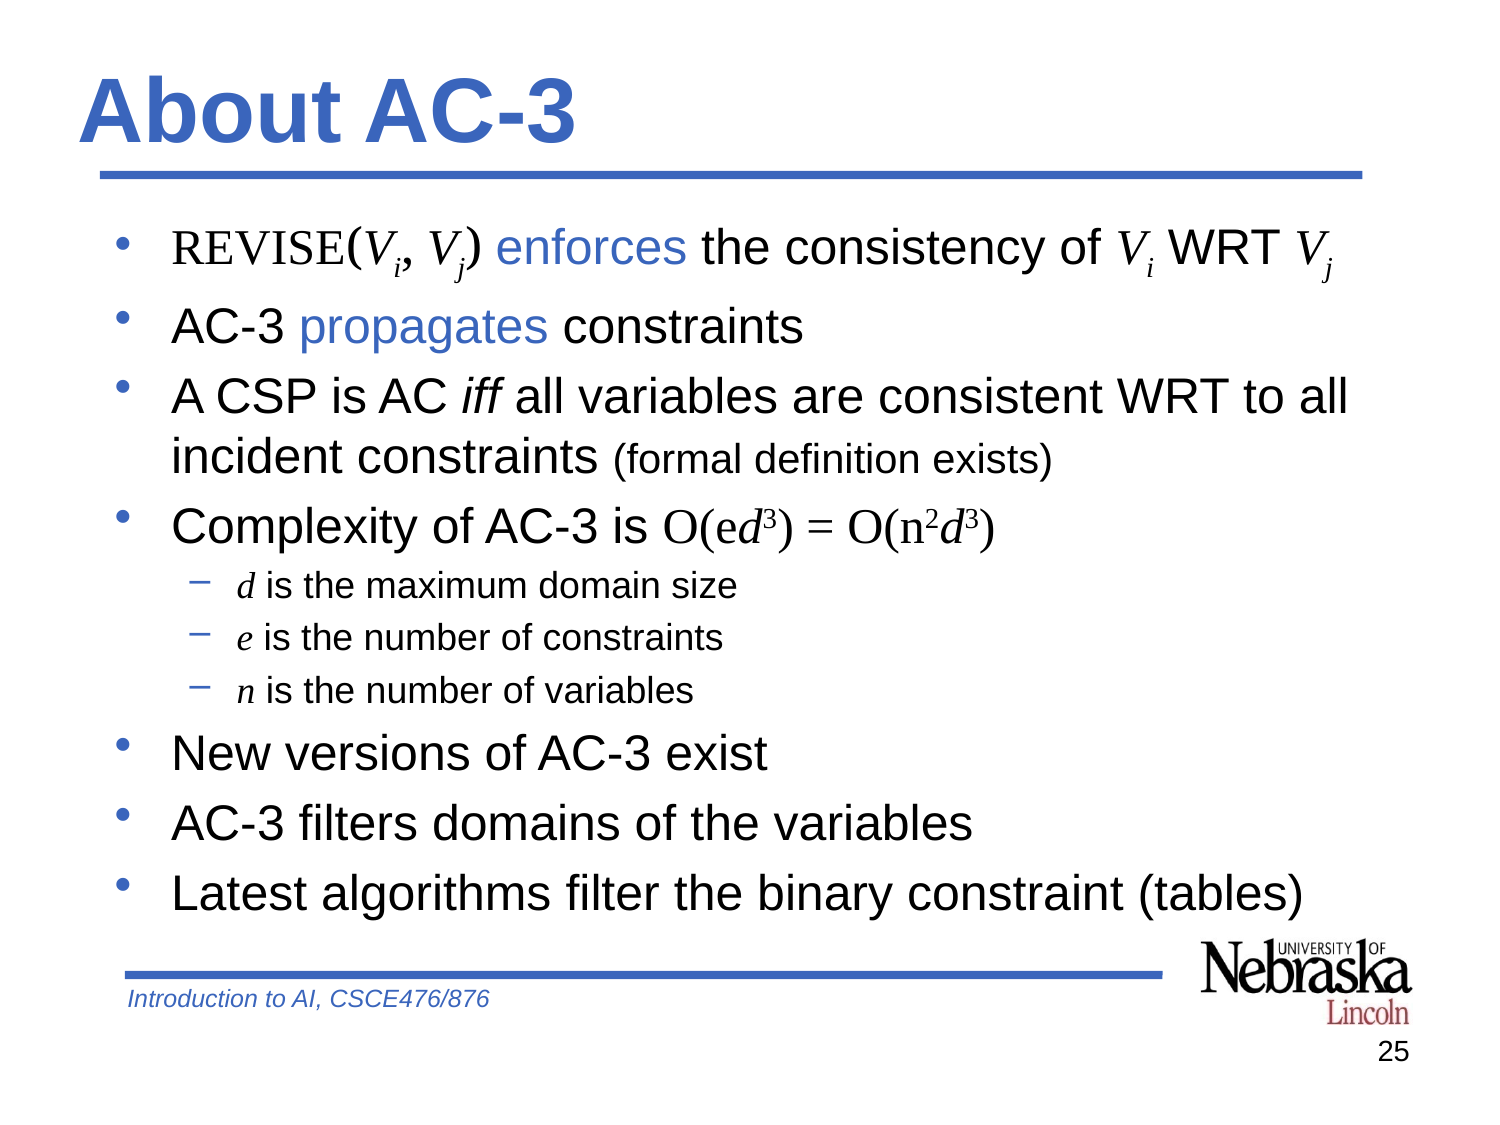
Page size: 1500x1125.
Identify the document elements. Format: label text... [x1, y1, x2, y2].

slide_number 25 [1074, 1024, 1426, 1103]
picture [1200, 937, 1413, 1024]
title About AC-3 [62, 50, 1413, 163]
text_box Revise(Vi, Vj) enforces the consistency of Vi WRT Vj AC-3 propagates constraints A CSP is AC iff all variables are consistent WRT to all incident constraints (formal definition exists) Complexity of AC-3 is O(ed3) = O(n2d3) d is the maximum domain size e is the number of constraints n is the number of variables New versions of AC-3 exist AC-3 filters domains of the variables Latest algorithms filter the binary constraint (tables) [99, 207, 1450, 913]
